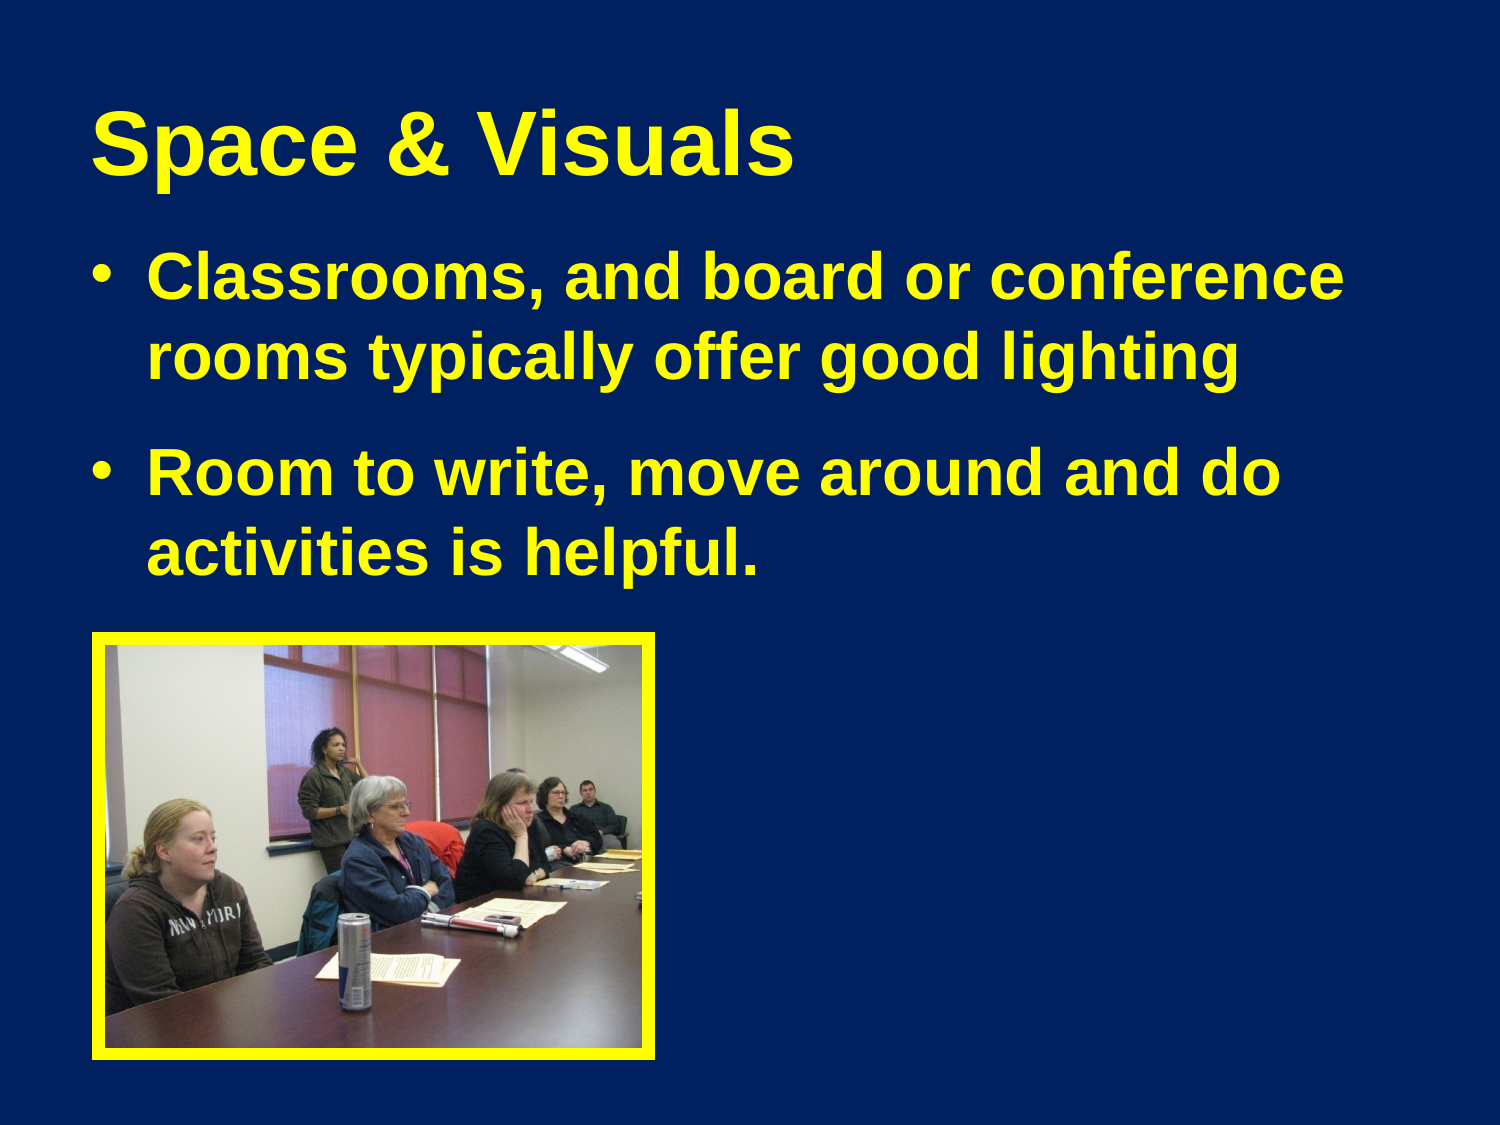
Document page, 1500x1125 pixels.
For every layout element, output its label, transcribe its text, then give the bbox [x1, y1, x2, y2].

list Classrooms, and board or conference rooms typically offer good lighting Room to write, move around and do activities is helpful. [75, 224, 1475, 1005]
title Space & Visuals [75, 45, 1425, 224]
picture [104, 644, 643, 1049]
